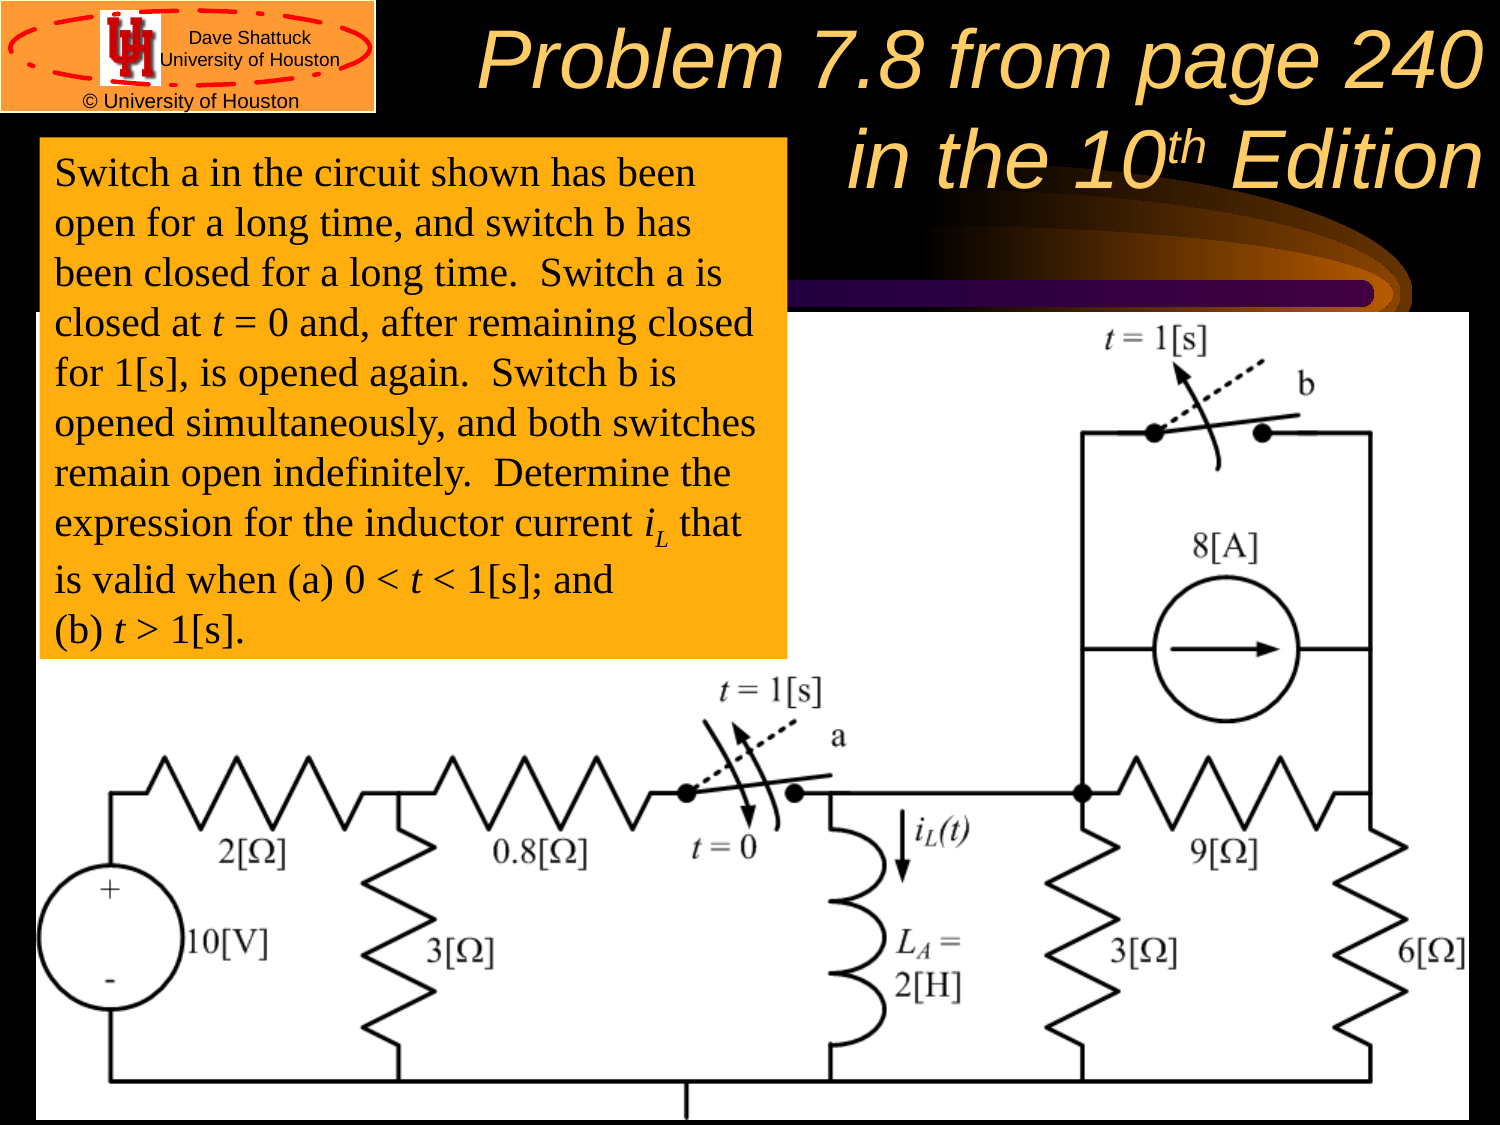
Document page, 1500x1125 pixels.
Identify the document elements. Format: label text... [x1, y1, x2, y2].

picture [36, 312, 1470, 1120]
title Problem 7.8 from page 240 in the 10th Edition [375, 0, 1500, 213]
text_box Switch a in the circuit shown has been open for a long time, and switch b has been closed for a long time. Switch a is closed at t = 0 and, after remaining closed for 1[s], is opened again. Switch b is opened simultaneously, and both switches remain open indefinitely. Determine the expression for the inductor current iL that is valid when (a) 0 < t < 1[s]; and (b) t > 1[s]. [39, 137, 788, 310]
